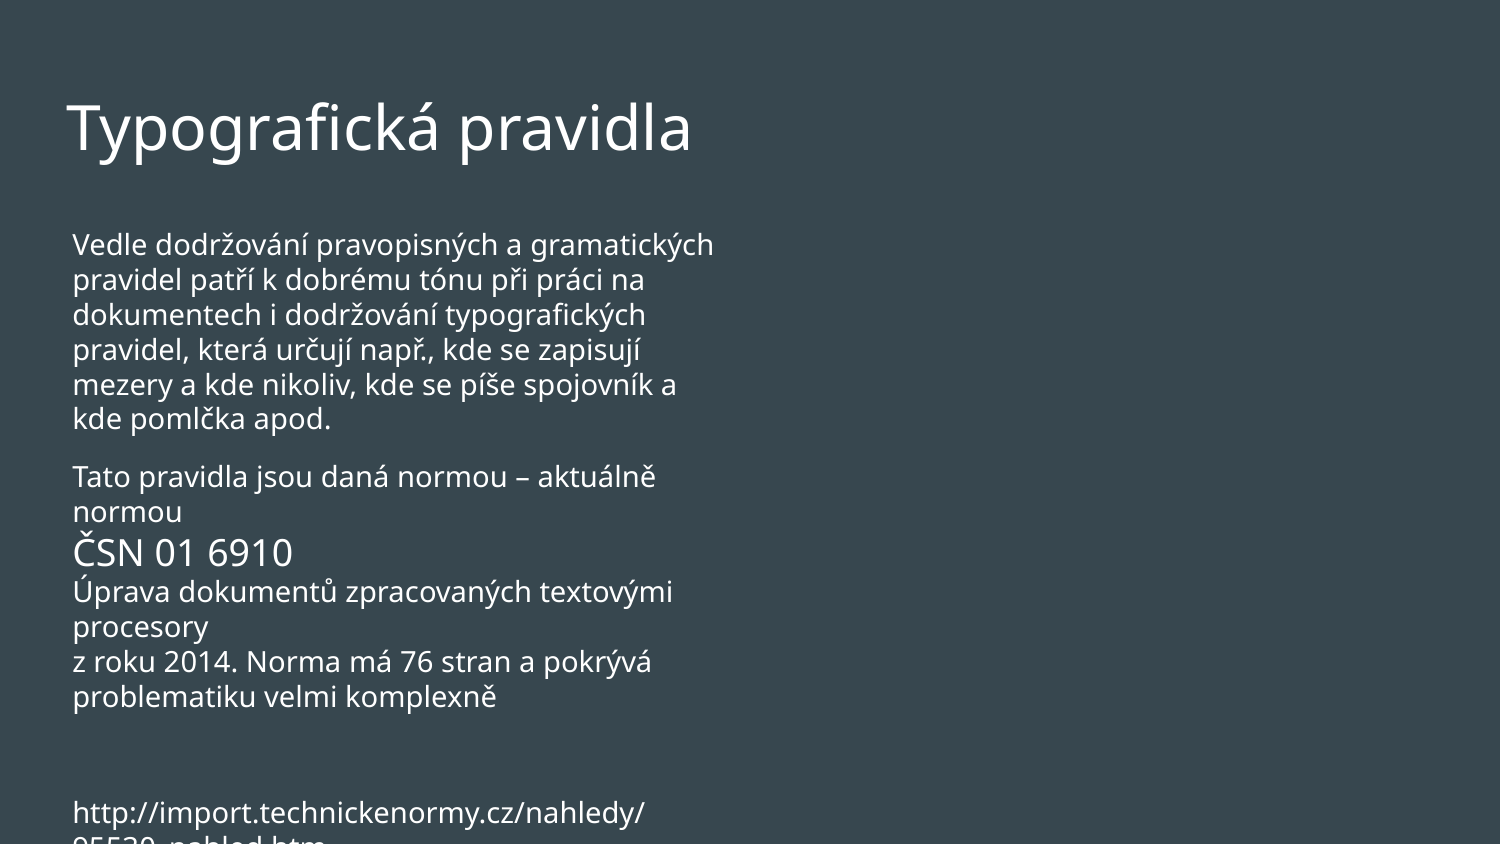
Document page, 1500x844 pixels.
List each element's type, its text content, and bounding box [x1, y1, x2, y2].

list Vedle dodržování pravopisných a gramatických pravidel patří k dobrému tónu při práci na dokumentech i dodržování typografických pravidel, která určují např., kde se zapisují mezery a kde nikoliv, kde se píše spojovník a kde pomlčka apod. Tato pravidla jsou daná normou – aktuálně normou ČSN 01 6910 Úprava dokumentů zpracovaných textovými procesory z roku 2014. Norma má 76 stran a pokrývá problematiku velmi komplexně http://import.technickenormy.cz/nahledy/95530_nahled.htm [57, 211, 737, 772]
title Typografická pravidla [51, 72, 1449, 167]
